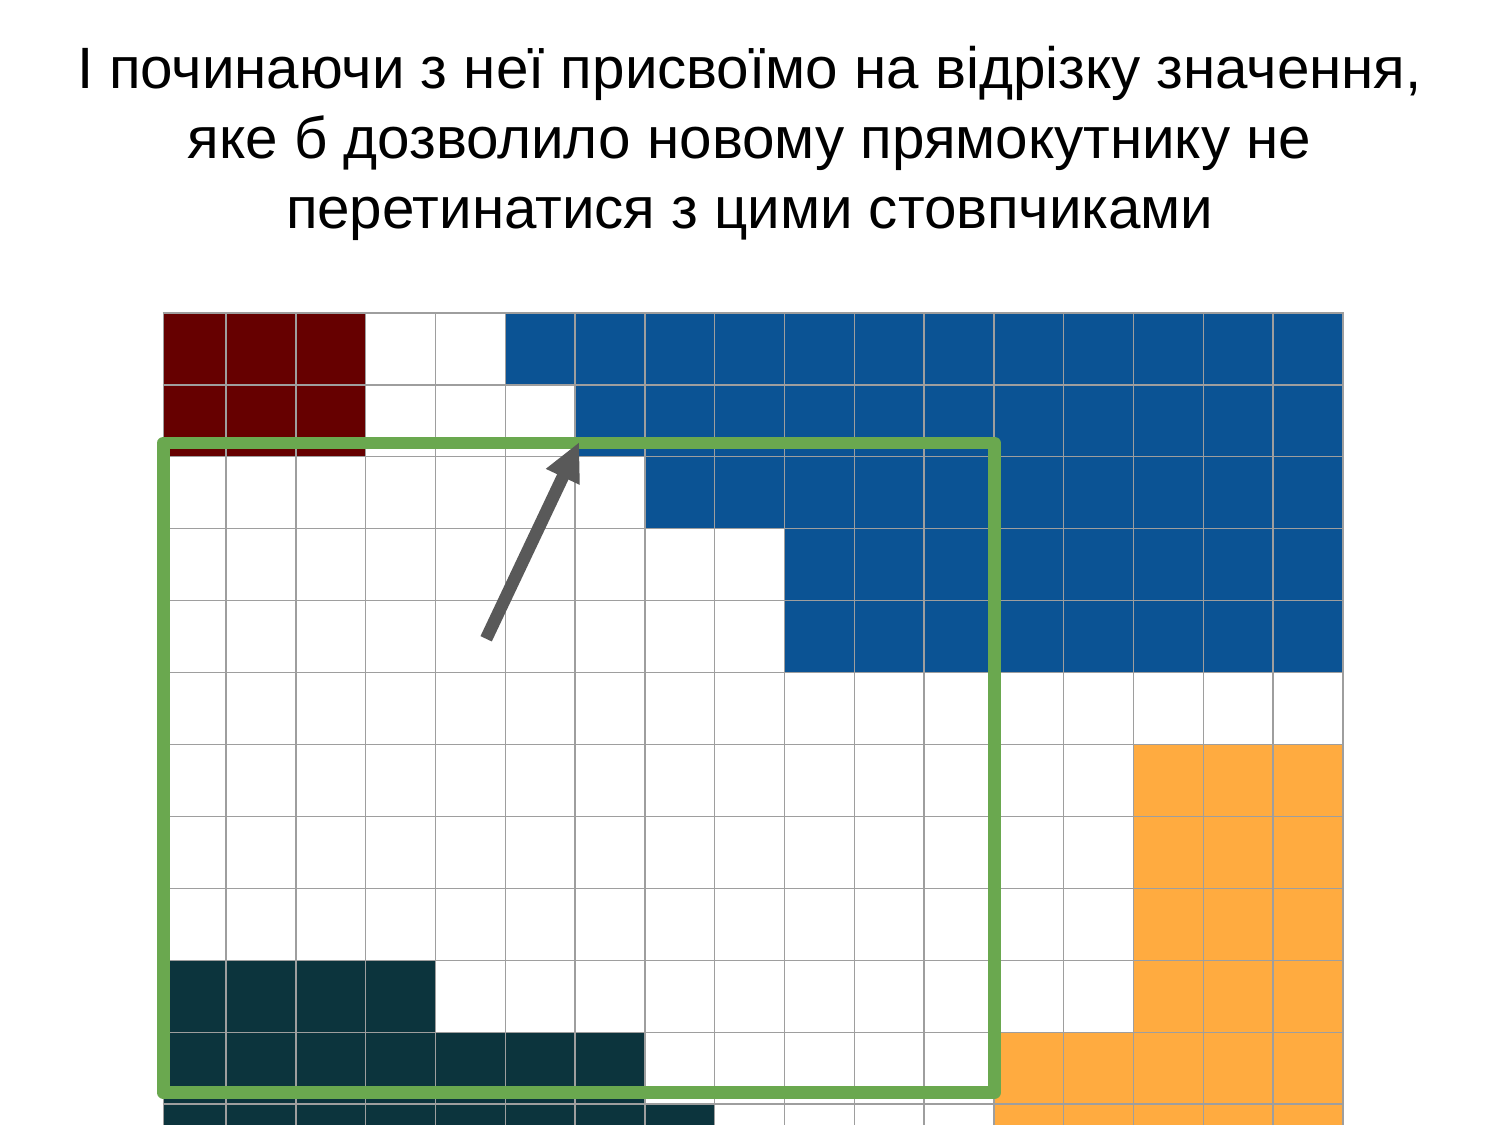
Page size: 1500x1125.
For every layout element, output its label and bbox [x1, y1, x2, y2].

table_cell [227, 1105, 295, 1125]
table_header [925, 314, 993, 384]
table_cell [1064, 745, 1133, 816]
table_cell [1204, 961, 1272, 1032]
table_cell [576, 1093, 644, 1103]
table_cell [1064, 386, 1133, 456]
table_cell [855, 1105, 923, 1125]
table_cell [1274, 673, 1342, 744]
table_cell [995, 1105, 1063, 1125]
table_cell [506, 1093, 574, 1103]
table_cell [1134, 1105, 1203, 1125]
table_cell [1204, 1105, 1272, 1125]
table_header [1274, 314, 1342, 384]
table_cell [1064, 889, 1133, 960]
table_cell [436, 1105, 505, 1125]
table_cell [995, 817, 1063, 888]
table_cell [1064, 817, 1133, 888]
table_cell [297, 1105, 365, 1125]
table_cell [1204, 386, 1272, 456]
table_cell [855, 1093, 923, 1103]
table_cell [1064, 1105, 1133, 1125]
table_cell [1064, 673, 1133, 744]
table_cell [436, 386, 505, 442]
table_cell [925, 1105, 993, 1125]
table_cell [1274, 1105, 1342, 1125]
table_cell [1204, 889, 1272, 960]
table_cell [646, 1105, 714, 1125]
table_header [576, 314, 644, 384]
table_header [164, 314, 225, 384]
table_cell [1274, 386, 1342, 456]
table_cell [1134, 961, 1203, 1032]
table_cell [227, 386, 295, 442]
table_cell [785, 1105, 854, 1125]
table_cell [1274, 961, 1342, 1032]
table_header [1204, 314, 1272, 384]
table_header [646, 314, 714, 384]
title [51, 15, 1449, 119]
table_header [436, 314, 505, 384]
table_cell [785, 1093, 854, 1103]
table_cell [995, 673, 1063, 744]
table_header [366, 314, 435, 384]
table_header [1064, 314, 1133, 384]
table_cell [1274, 1033, 1342, 1103]
table_header [995, 314, 1063, 384]
table_cell [646, 1093, 714, 1103]
table_cell [1064, 457, 1133, 528]
table_header [1134, 314, 1203, 384]
table_cell [1134, 1033, 1203, 1103]
table_cell [995, 961, 1063, 1032]
table_cell [1134, 601, 1203, 672]
table_cell [1204, 1033, 1272, 1103]
text_box [163, 442, 995, 1093]
table_cell [995, 386, 1063, 456]
table_cell [1134, 889, 1203, 960]
table_cell [995, 1033, 1063, 1103]
table_cell [1204, 673, 1272, 744]
table_cell [164, 1105, 225, 1125]
table_cell [1274, 529, 1342, 600]
table_cell [1064, 1033, 1133, 1103]
table_header [785, 314, 854, 384]
table_cell [995, 457, 1063, 528]
table_cell [1274, 601, 1342, 672]
table_cell [995, 601, 1063, 672]
table_header [715, 314, 784, 384]
table_cell [715, 1105, 784, 1125]
table_cell [366, 1093, 435, 1103]
table_cell [785, 386, 854, 442]
table_cell [1134, 745, 1203, 816]
table_cell [297, 1093, 365, 1103]
table_cell [1134, 817, 1203, 888]
table_cell [506, 386, 574, 442]
table_header [297, 314, 365, 384]
table_cell [227, 1093, 295, 1103]
table_cell [925, 386, 993, 442]
table_cell [1134, 386, 1203, 456]
table_cell [995, 745, 1063, 816]
table_header [855, 314, 923, 384]
table_cell [436, 1093, 505, 1103]
table_header [506, 314, 574, 384]
table_cell [1274, 817, 1342, 888]
table_cell [1274, 745, 1342, 816]
table_cell [366, 1105, 435, 1125]
table_cell [164, 386, 225, 442]
table_cell [995, 529, 1063, 600]
table_cell [576, 1105, 644, 1125]
table_cell [1204, 817, 1272, 888]
table_cell [1274, 457, 1342, 528]
table_cell [715, 1093, 784, 1103]
table_cell [646, 386, 714, 442]
table_cell [506, 1105, 574, 1125]
table_cell [855, 386, 923, 442]
table_cell [995, 889, 1063, 960]
table_cell [1274, 889, 1342, 960]
table_cell [925, 1093, 993, 1103]
table_cell [1204, 601, 1272, 672]
table_cell [1204, 529, 1272, 600]
table_cell [1134, 673, 1203, 744]
table_header [227, 314, 295, 384]
table_cell [576, 386, 644, 442]
table_cell [1204, 745, 1272, 816]
table_cell [1204, 457, 1272, 528]
table_cell [1064, 529, 1133, 600]
table_cell [366, 386, 435, 442]
table_cell [715, 386, 784, 442]
table_cell [1134, 457, 1203, 528]
table_cell [1064, 601, 1133, 672]
table_cell [297, 386, 365, 442]
table_cell [1134, 529, 1203, 600]
table_cell [164, 1093, 225, 1103]
table_cell [1064, 961, 1133, 1032]
